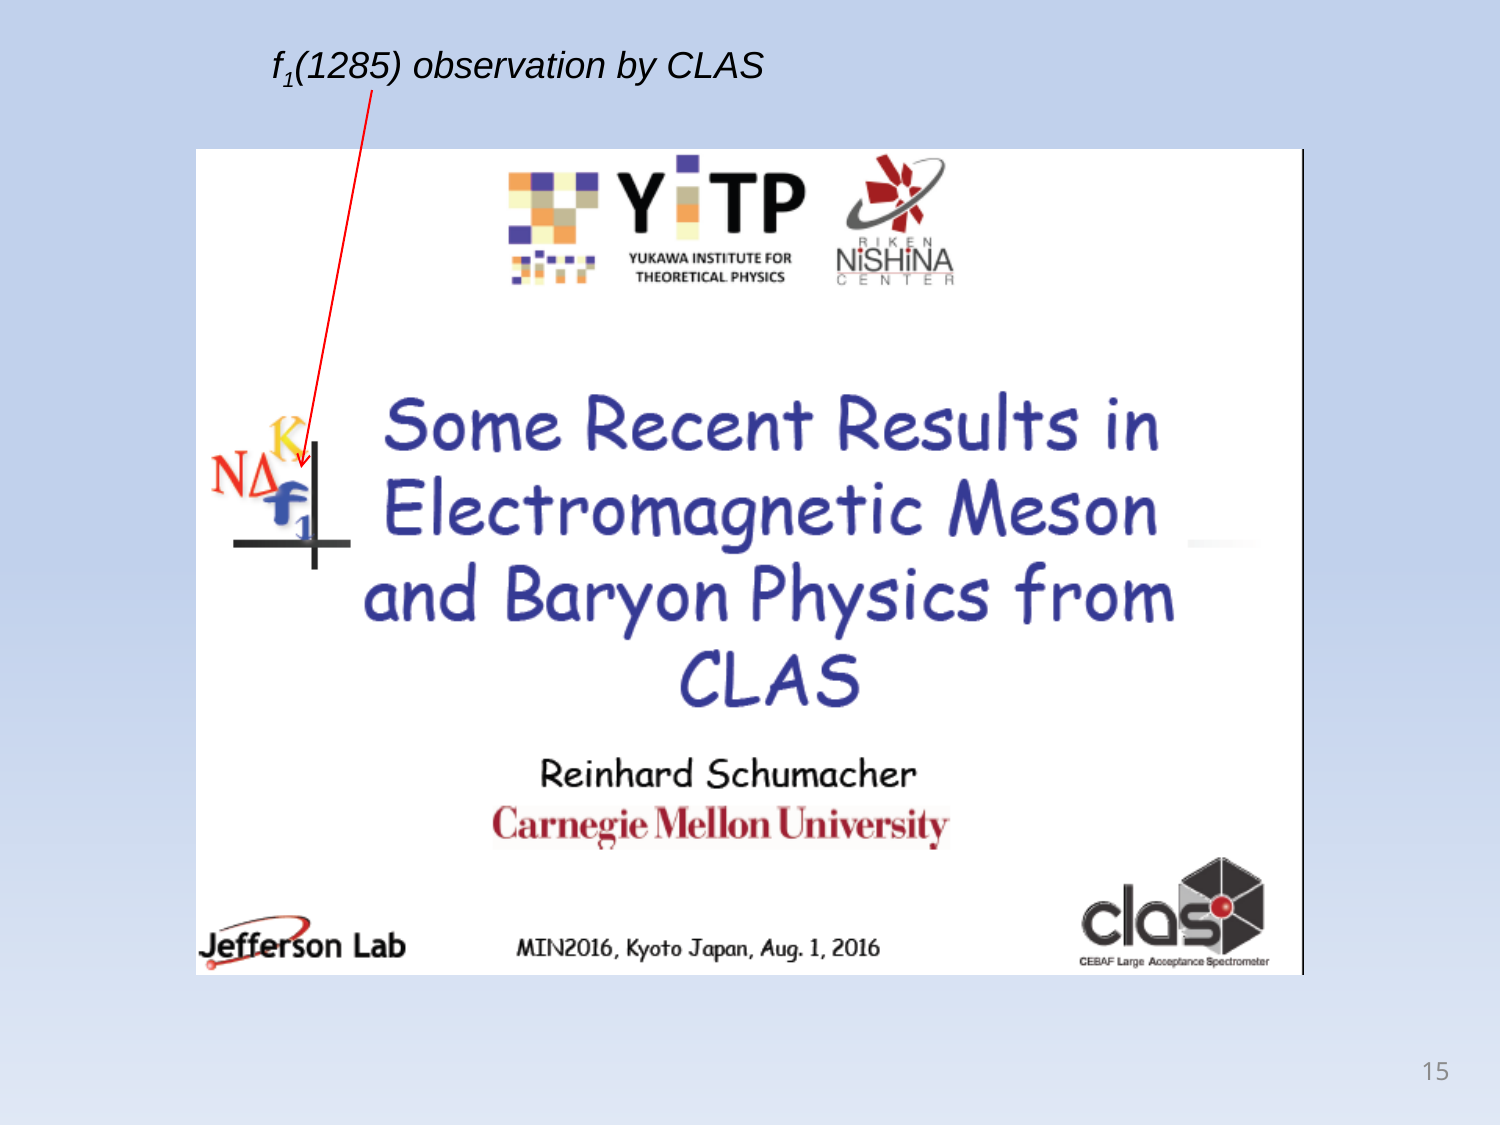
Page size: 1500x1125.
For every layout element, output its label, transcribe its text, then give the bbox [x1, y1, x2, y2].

text_box f1(1285) observation by CLAS [236, 30, 1046, 100]
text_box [300, 89, 373, 469]
picture [196, 149, 1304, 976]
slide_number 15 [1114, 1042, 1465, 1103]
